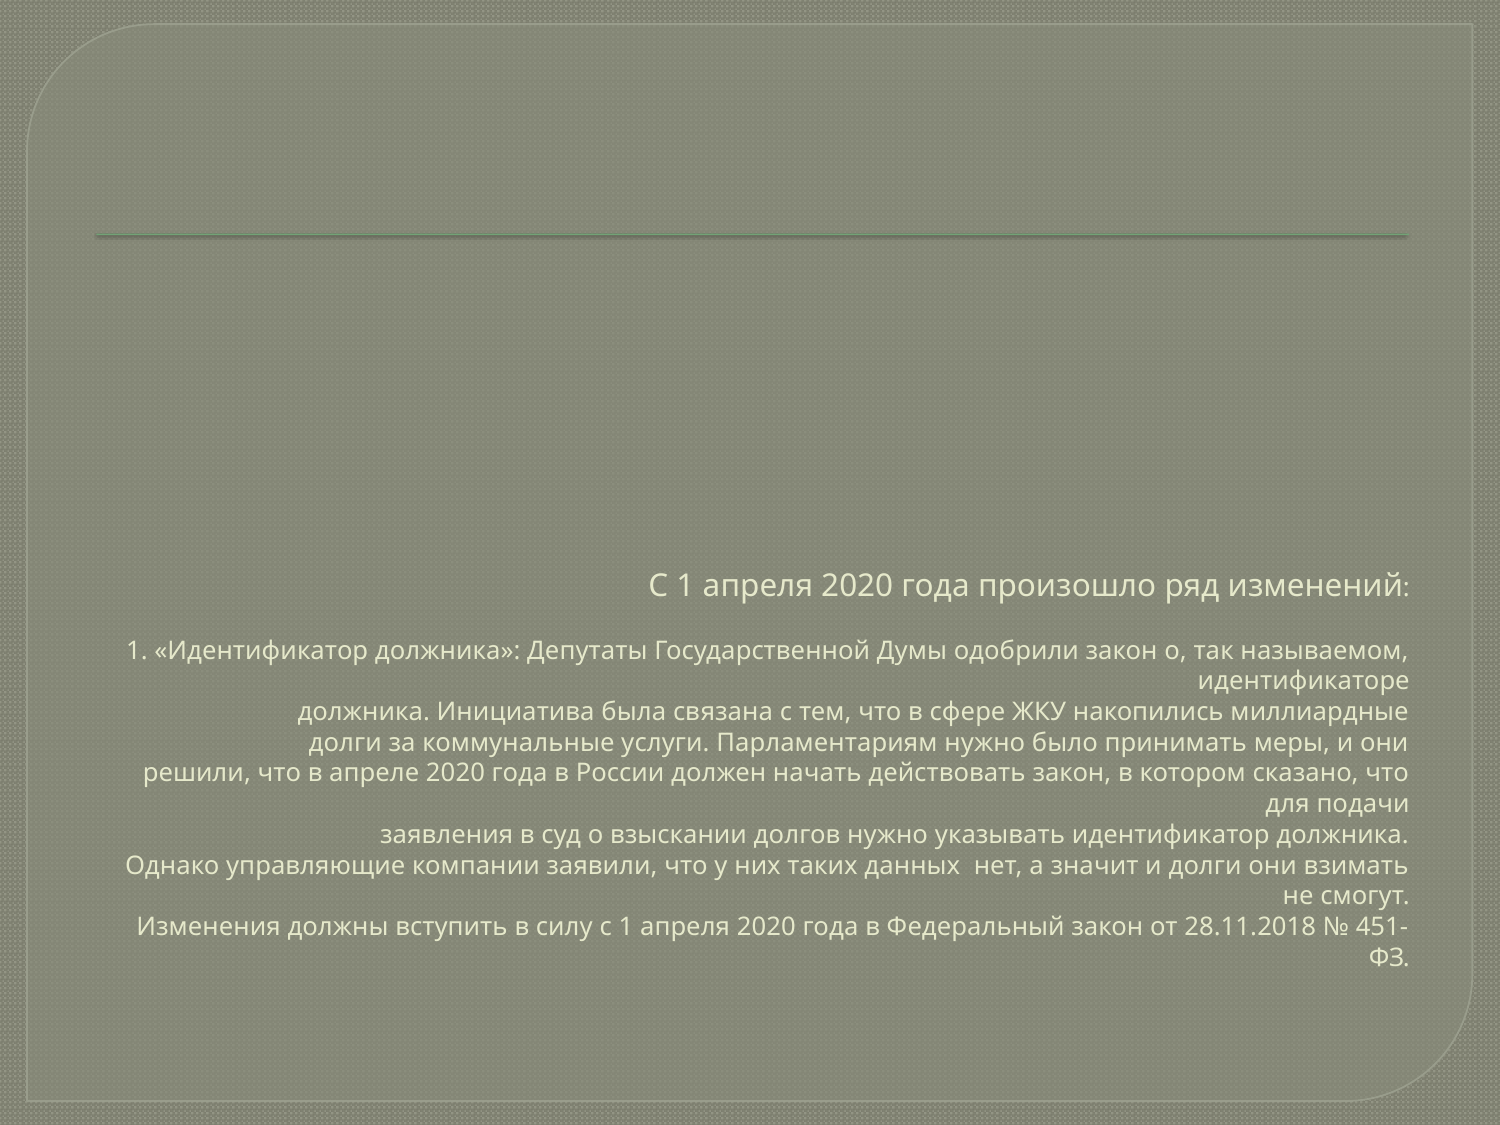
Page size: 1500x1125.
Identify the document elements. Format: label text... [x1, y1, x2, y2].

title С 1 апреля 2020 года произошло ряд изменений: 1. «Идентификатор должника»: Депутаты Государственной Думы одобрили закон о, так называемом, идентификаторе должника. Инициатива была связана с тем, что в сфере ЖКУ накопились миллиардные долги за коммунальные услуги. Парламентариям нужно было принимать меры, и они решили, что в апреле 2020 года в России должен начать действовать закон, в котором сказано, что для подачи заявления в суд о взыскании долгов нужно указывать идентификатор должника. Однако управляющие компании заявили, что у них таких данных нет, а значит и долги они взимать не смогут. Изменения должны вступить в силу с 1 апреля 2020 года в Федеральный закон от 28.11.2018 № 451-ФЗ. [75, 82, 1425, 1043]
